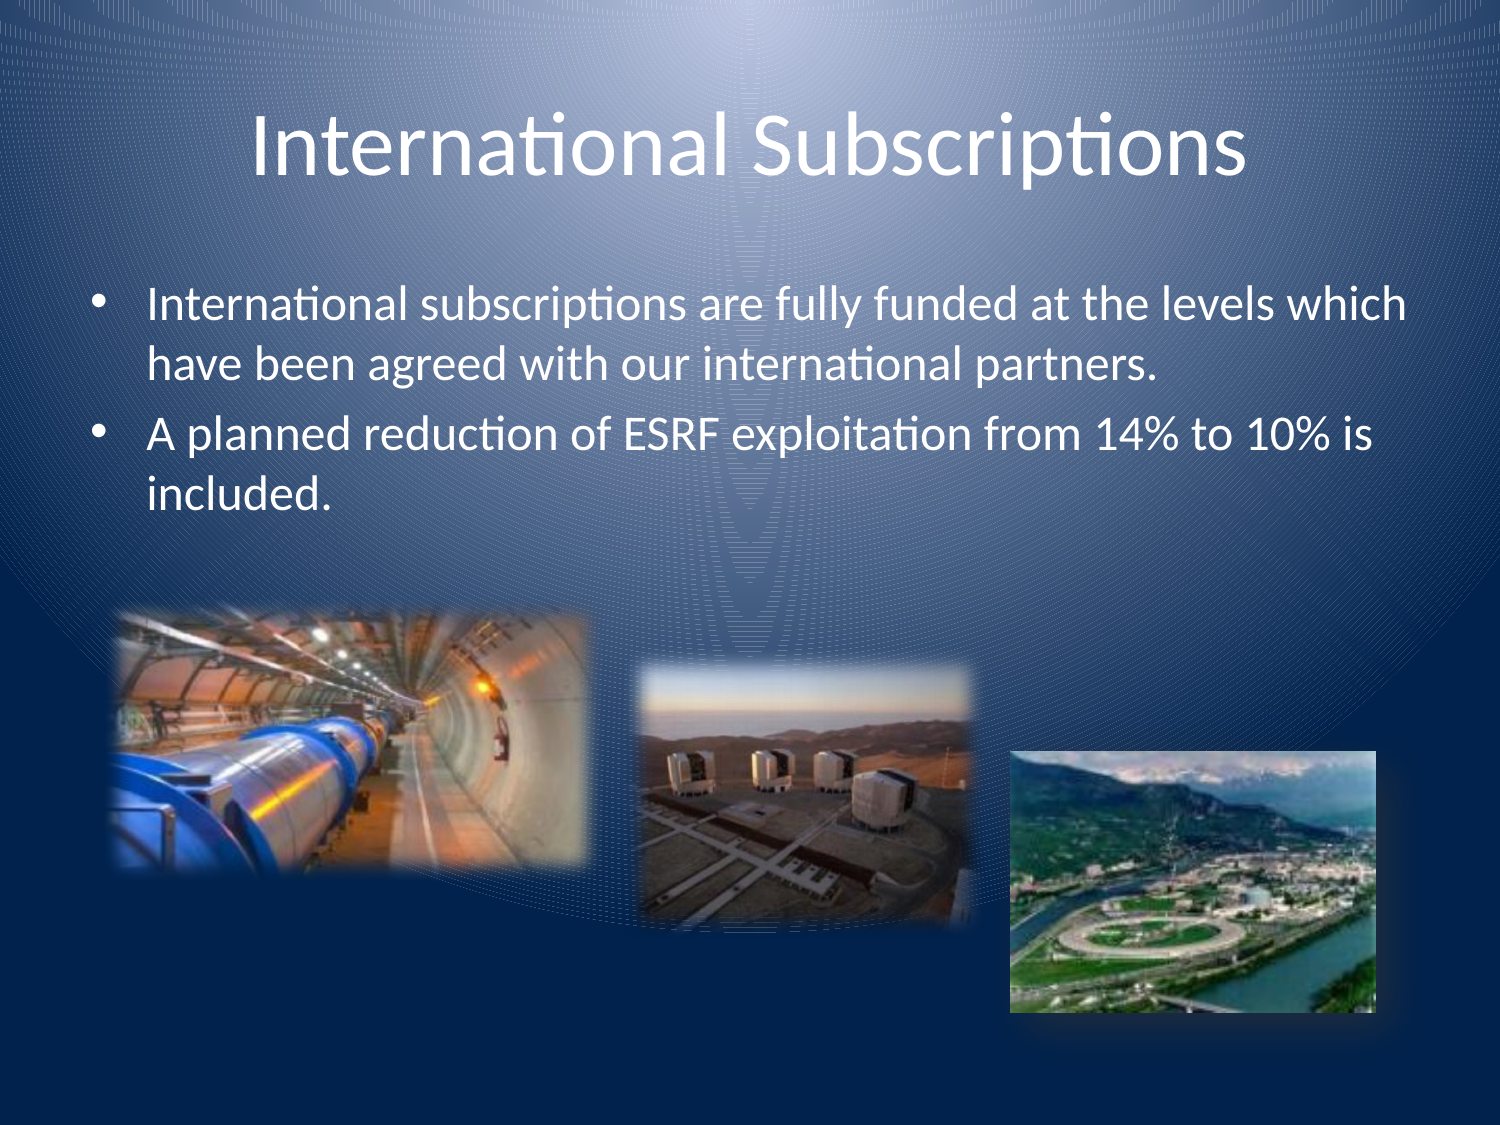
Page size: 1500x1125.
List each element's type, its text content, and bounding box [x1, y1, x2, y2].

picture [622, 646, 988, 941]
list International subscriptions are fully funded at the levels which have been agreed with our international partners. A planned reduction of ESRF exploitation from 14% to 10% is included. [75, 262, 1425, 1005]
picture [102, 595, 605, 884]
picture [1010, 751, 1377, 1014]
title International Subscriptions [75, 45, 1425, 233]
